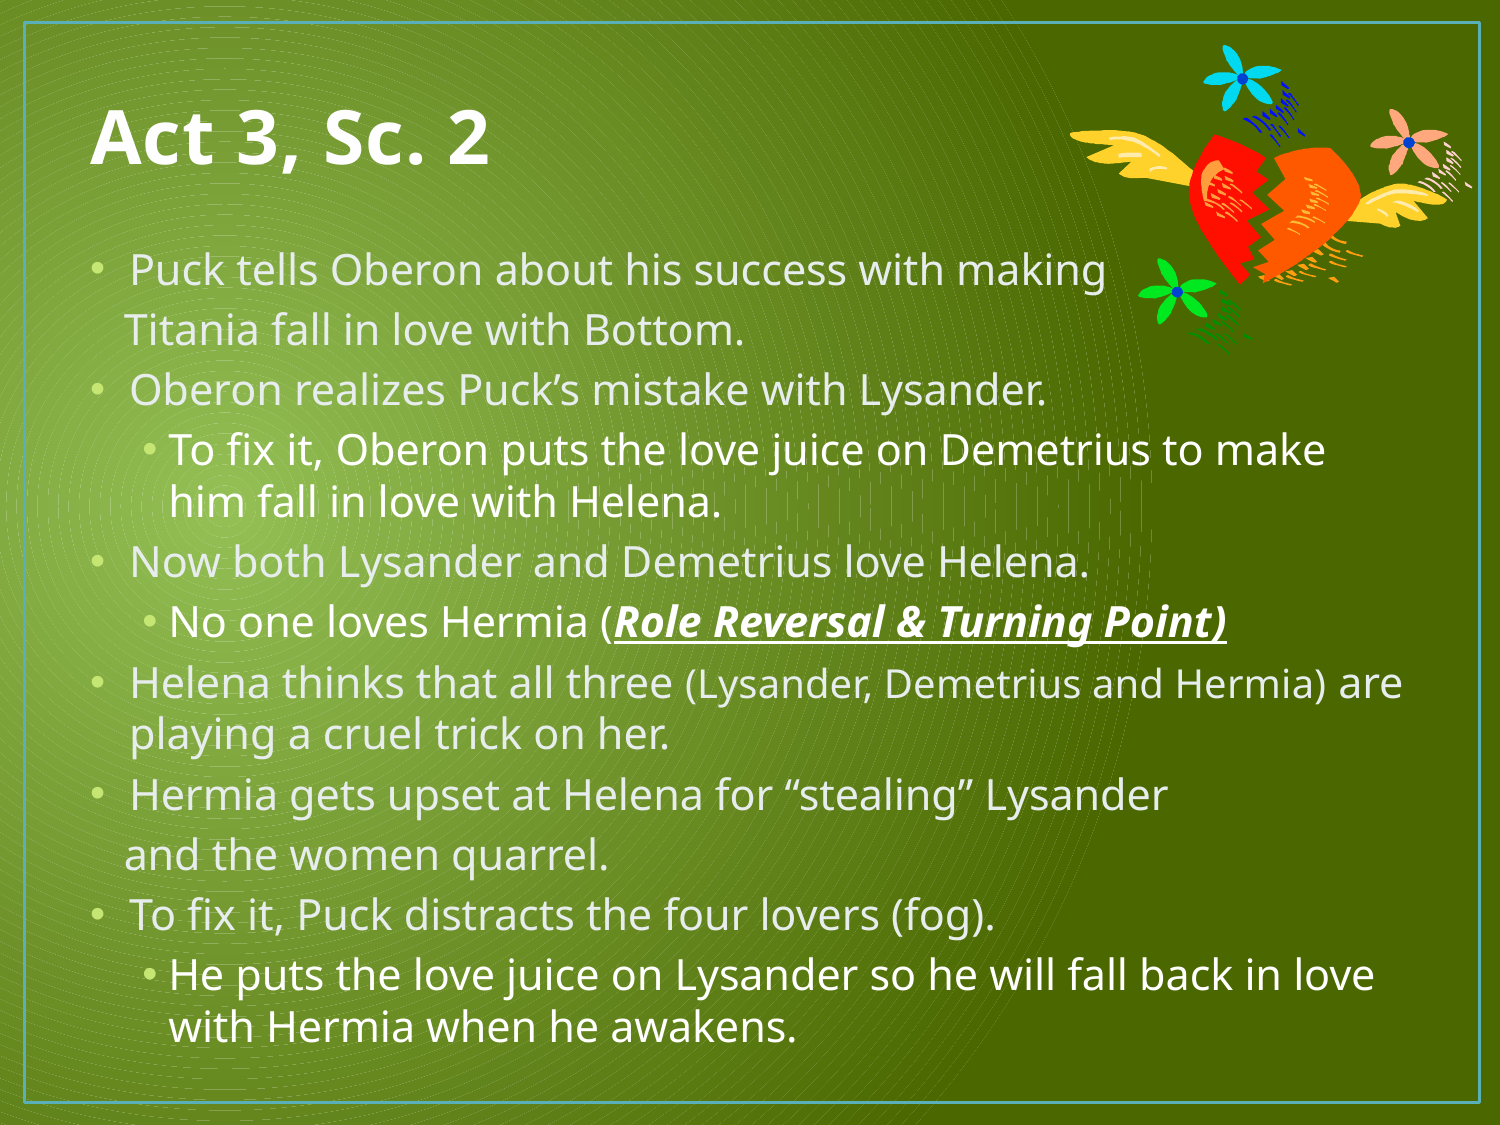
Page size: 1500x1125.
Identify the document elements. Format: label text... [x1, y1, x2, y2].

title Act 3, Sc. 2 [75, 62, 1055, 188]
list Puck tells Oberon about his success with making Titania fall in love with Bottom. Oberon realizes Puck’s mistake with Lysander. To fix it, Oberon puts the love juice on Demetrius to make him fall in love with Helena. Now both Lysander and Demetrius love Helena. No one loves Hermia (Role Reversal & Turning Point) Helena thinks that all three (Lysander, Demetrius and Hermia) are playing a cruel trick on her. Hermia gets upset at Helena for “stealing” Lysander and the women quarrel. To fix it, Puck distracts the four lovers (fog). He puts the love juice on Lysander so he will fall back in love with Hermia when he awakens. [75, 234, 1425, 1075]
picture [1062, 37, 1481, 363]
